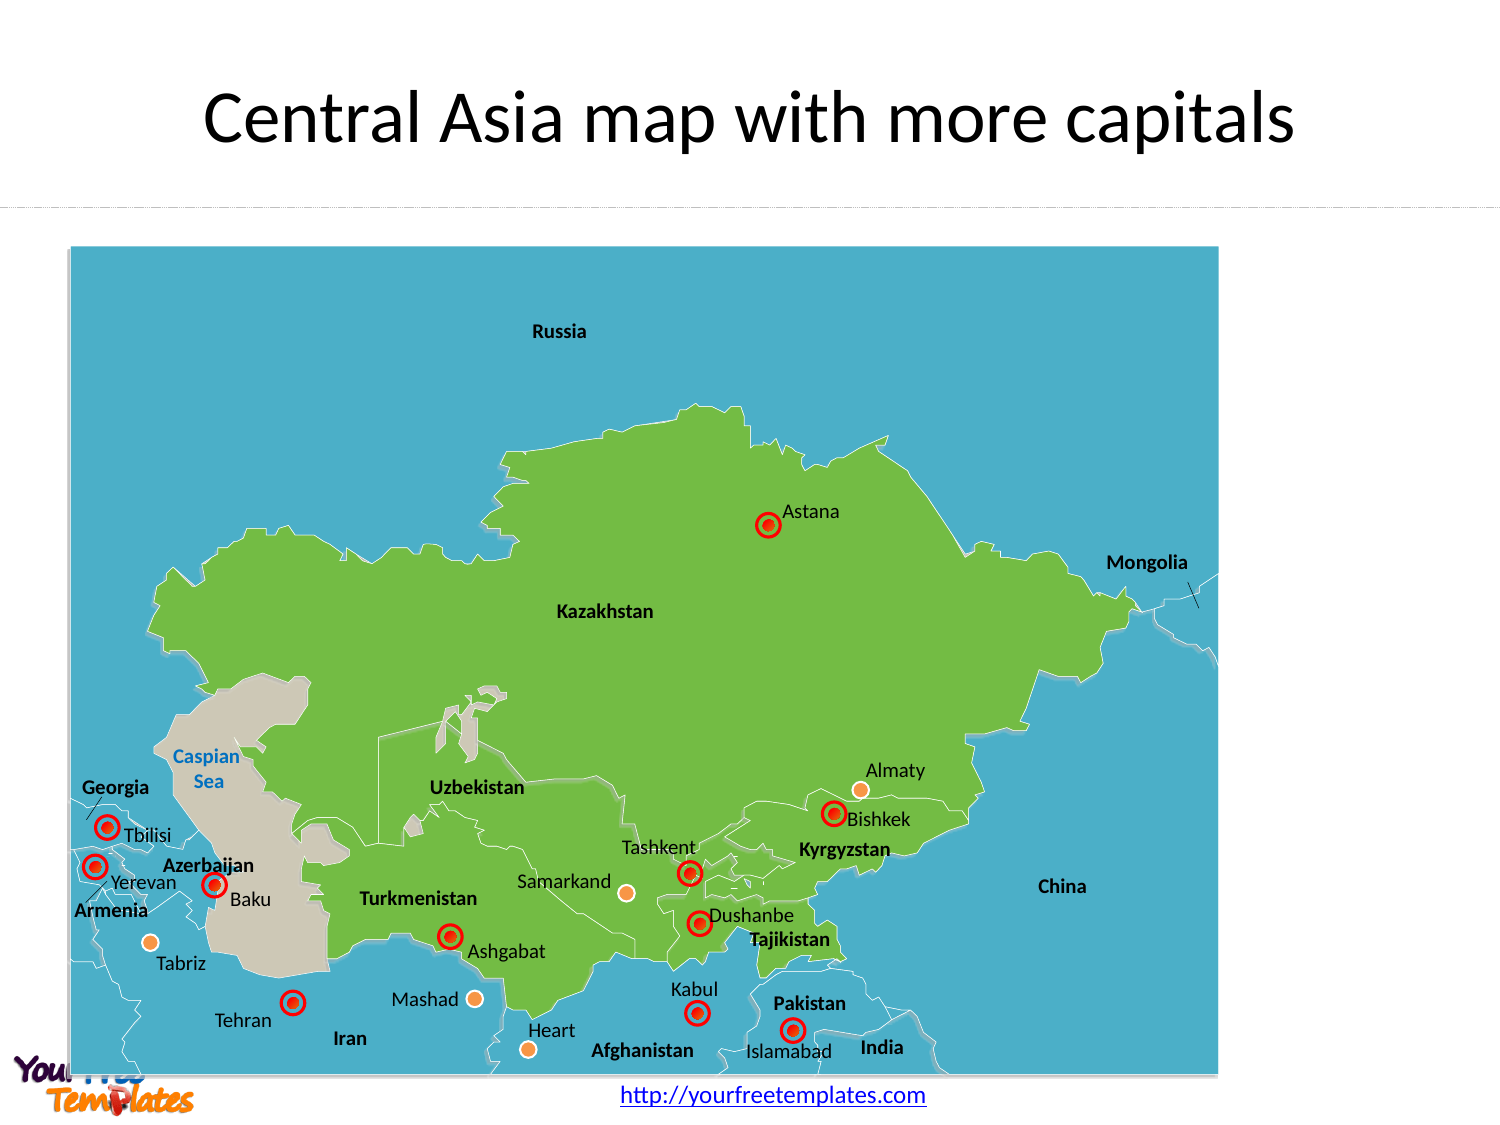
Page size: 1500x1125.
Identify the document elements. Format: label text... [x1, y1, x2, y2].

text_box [68, 245, 1219, 1075]
picture [10, 1048, 202, 1120]
title Central Asia map with more capitals [75, 18, 1425, 207]
